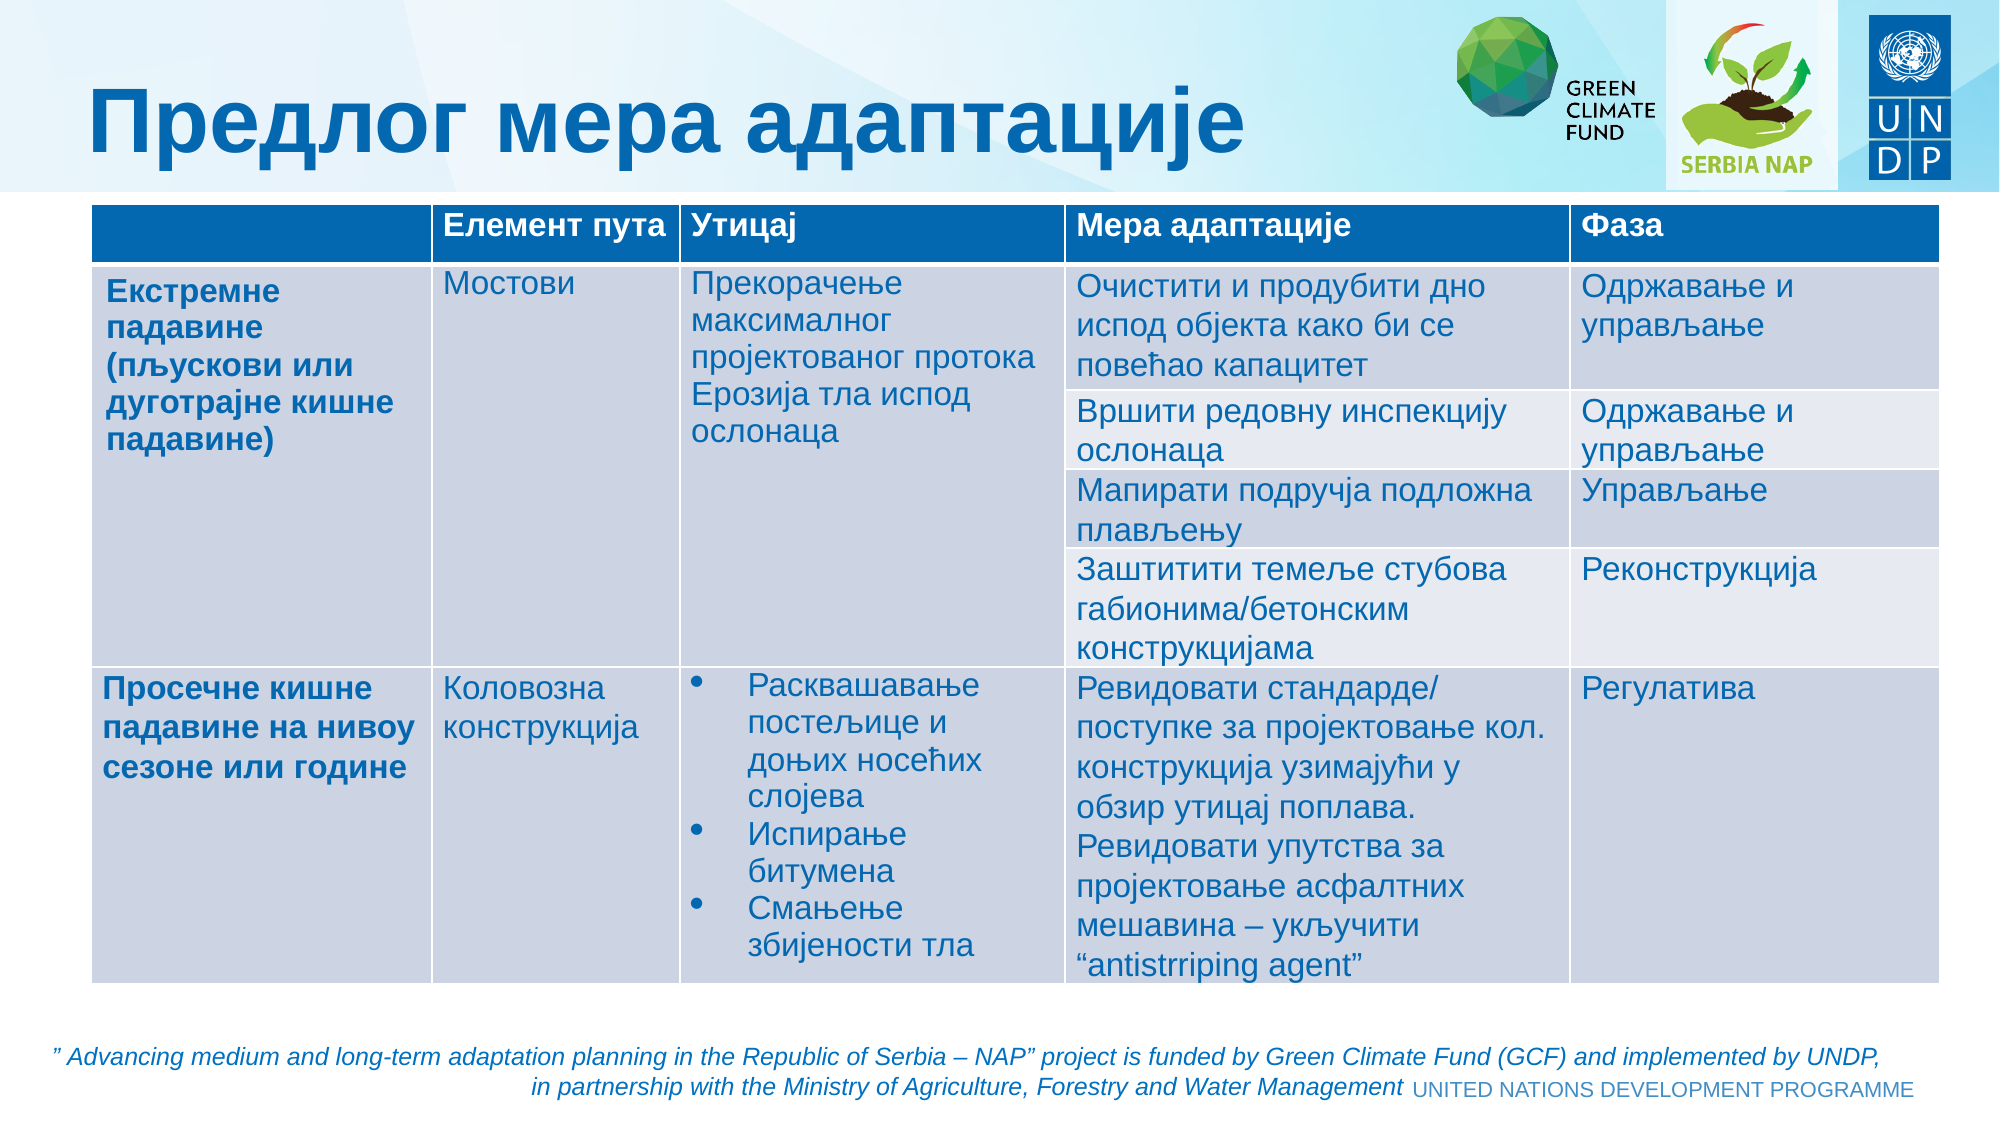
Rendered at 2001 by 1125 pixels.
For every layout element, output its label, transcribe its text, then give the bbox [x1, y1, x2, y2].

table_header Фаза [1571, 205, 1939, 262]
table_cell Мостови [433, 267, 679, 666]
table_cell Вршити редовну инспекцију ослонаца [1066, 391, 1569, 468]
table_cell Просечне кишне падавине на нивоу сезоне или године [92, 668, 431, 983]
table_header Утицај [681, 205, 1064, 262]
picture [0, 0, 2000, 220]
table_cell Заштитити темеље стубова габионима/бетонским конструкцијама [1066, 549, 1569, 666]
table_header [92, 205, 431, 262]
table_cell Расквашавање постељице и доњих носећих слојева Испирање битумена Смањење збијености тла [681, 668, 1064, 983]
table_cell Ревидовати стандарде/ поступке за пројектовање кол. конструкција узимајући у обзир утицај поплава. Ревидовати упутства за пројектовање асфалтних мешавина – укључити “antistrriping agent” [1066, 668, 1569, 983]
table_cell Коловозна конструкција [433, 668, 679, 983]
table_cell Одржавање и управљање [1571, 267, 1939, 389]
table_cell Регулатива [1571, 668, 1939, 983]
text_box ” Advancing medium and long-term adaptation planning in the Republic of Serbia – NAP” project is funded by Green Climate Fund (GCF) and implemented by UNDP, in partnership with the Ministry of Agriculture, Forestry and Water Management [23, 1033, 1913, 1108]
table_cell Реконструкција [1571, 549, 1939, 666]
title Предлог мера адаптације [72, 14, 1451, 180]
table_cell Одржавање и управљање [1571, 391, 1939, 468]
table_cell Екстремне падавине (пљускови или дуготрајне кишне падавине) [92, 267, 431, 666]
table_cell Мапирати подручја подложна плављењу [1066, 470, 1569, 547]
title Предлог мера адаптације [1660, 14, 1665, 180]
table_cell Управљање [1571, 470, 1939, 547]
table_cell Прекорачење максималног пројектованог протока Ерозија тла испод ослонаца [681, 267, 1064, 666]
table_header Мера адаптације [1066, 205, 1569, 262]
table_cell Очистити и продубити дно испод објекта како би се повећао капацитет [1066, 267, 1569, 389]
table_header Елемент пута [433, 205, 679, 262]
